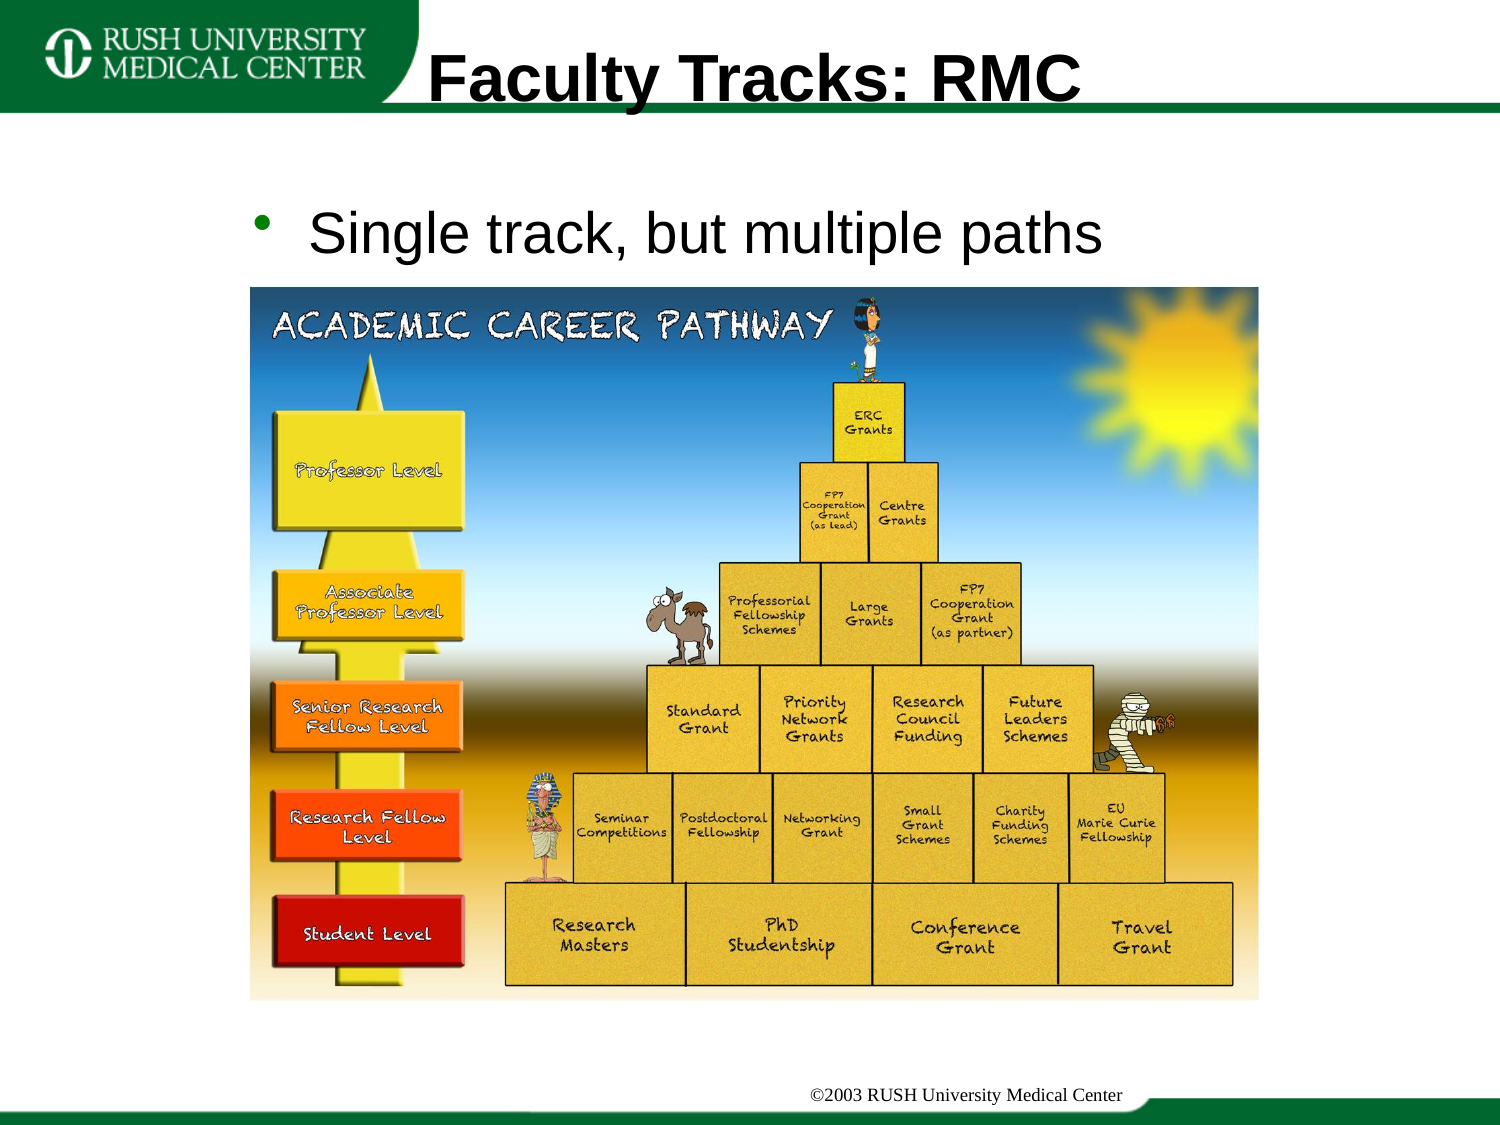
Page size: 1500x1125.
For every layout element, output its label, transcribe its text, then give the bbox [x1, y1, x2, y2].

title Faculty Tracks: RMC [412, 12, 1500, 138]
picture [0, 0, 1500, 1125]
list Single track, but multiple paths [237, 187, 1188, 801]
footer ©2003 RUSH University Medical Center [662, 1074, 1138, 1125]
